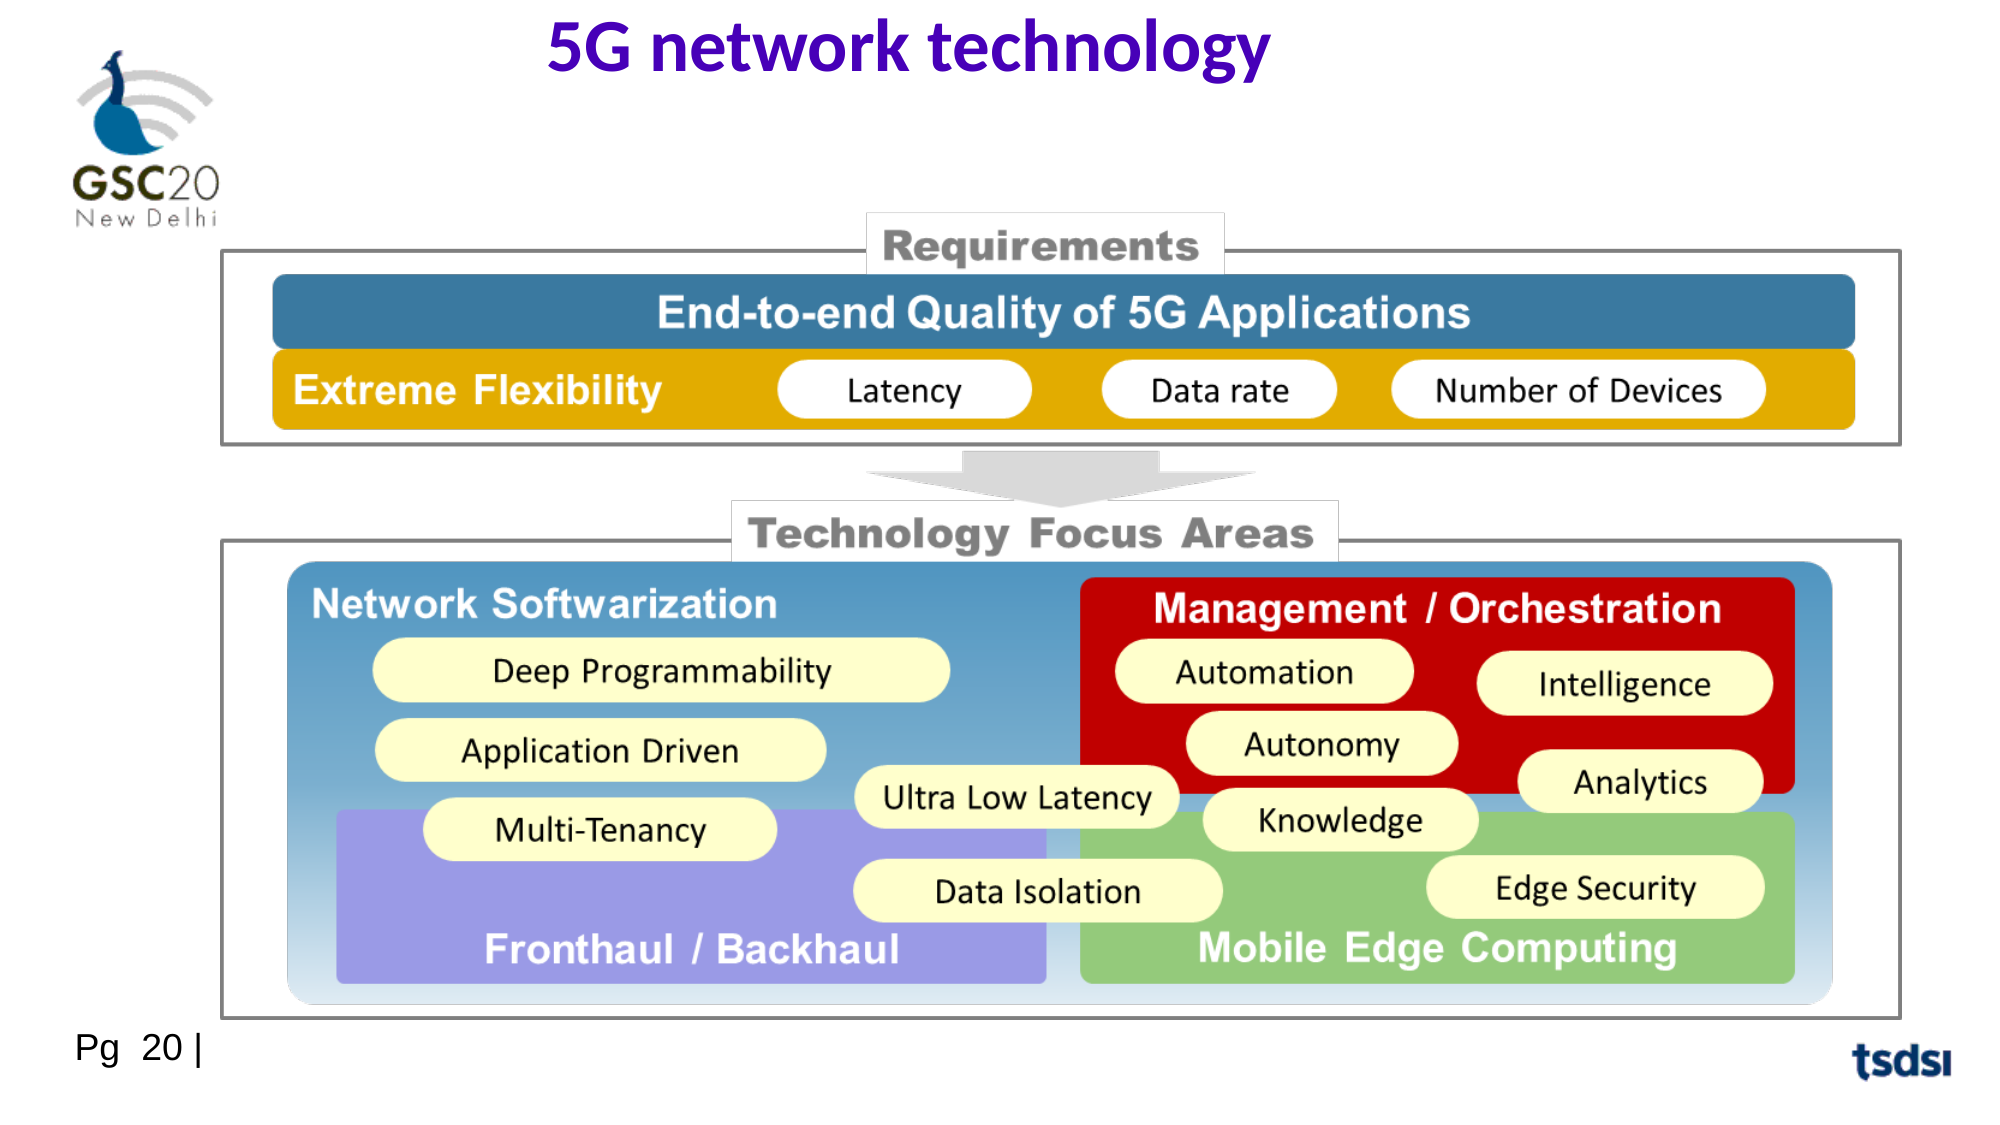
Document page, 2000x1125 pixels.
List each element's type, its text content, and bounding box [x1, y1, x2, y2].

slide_number Pg 20 | [59, 1020, 507, 1083]
text_box 5G network technology [319, 0, 1500, 141]
picture [1846, 1034, 1965, 1082]
picture [0, 50, 1902, 1020]
